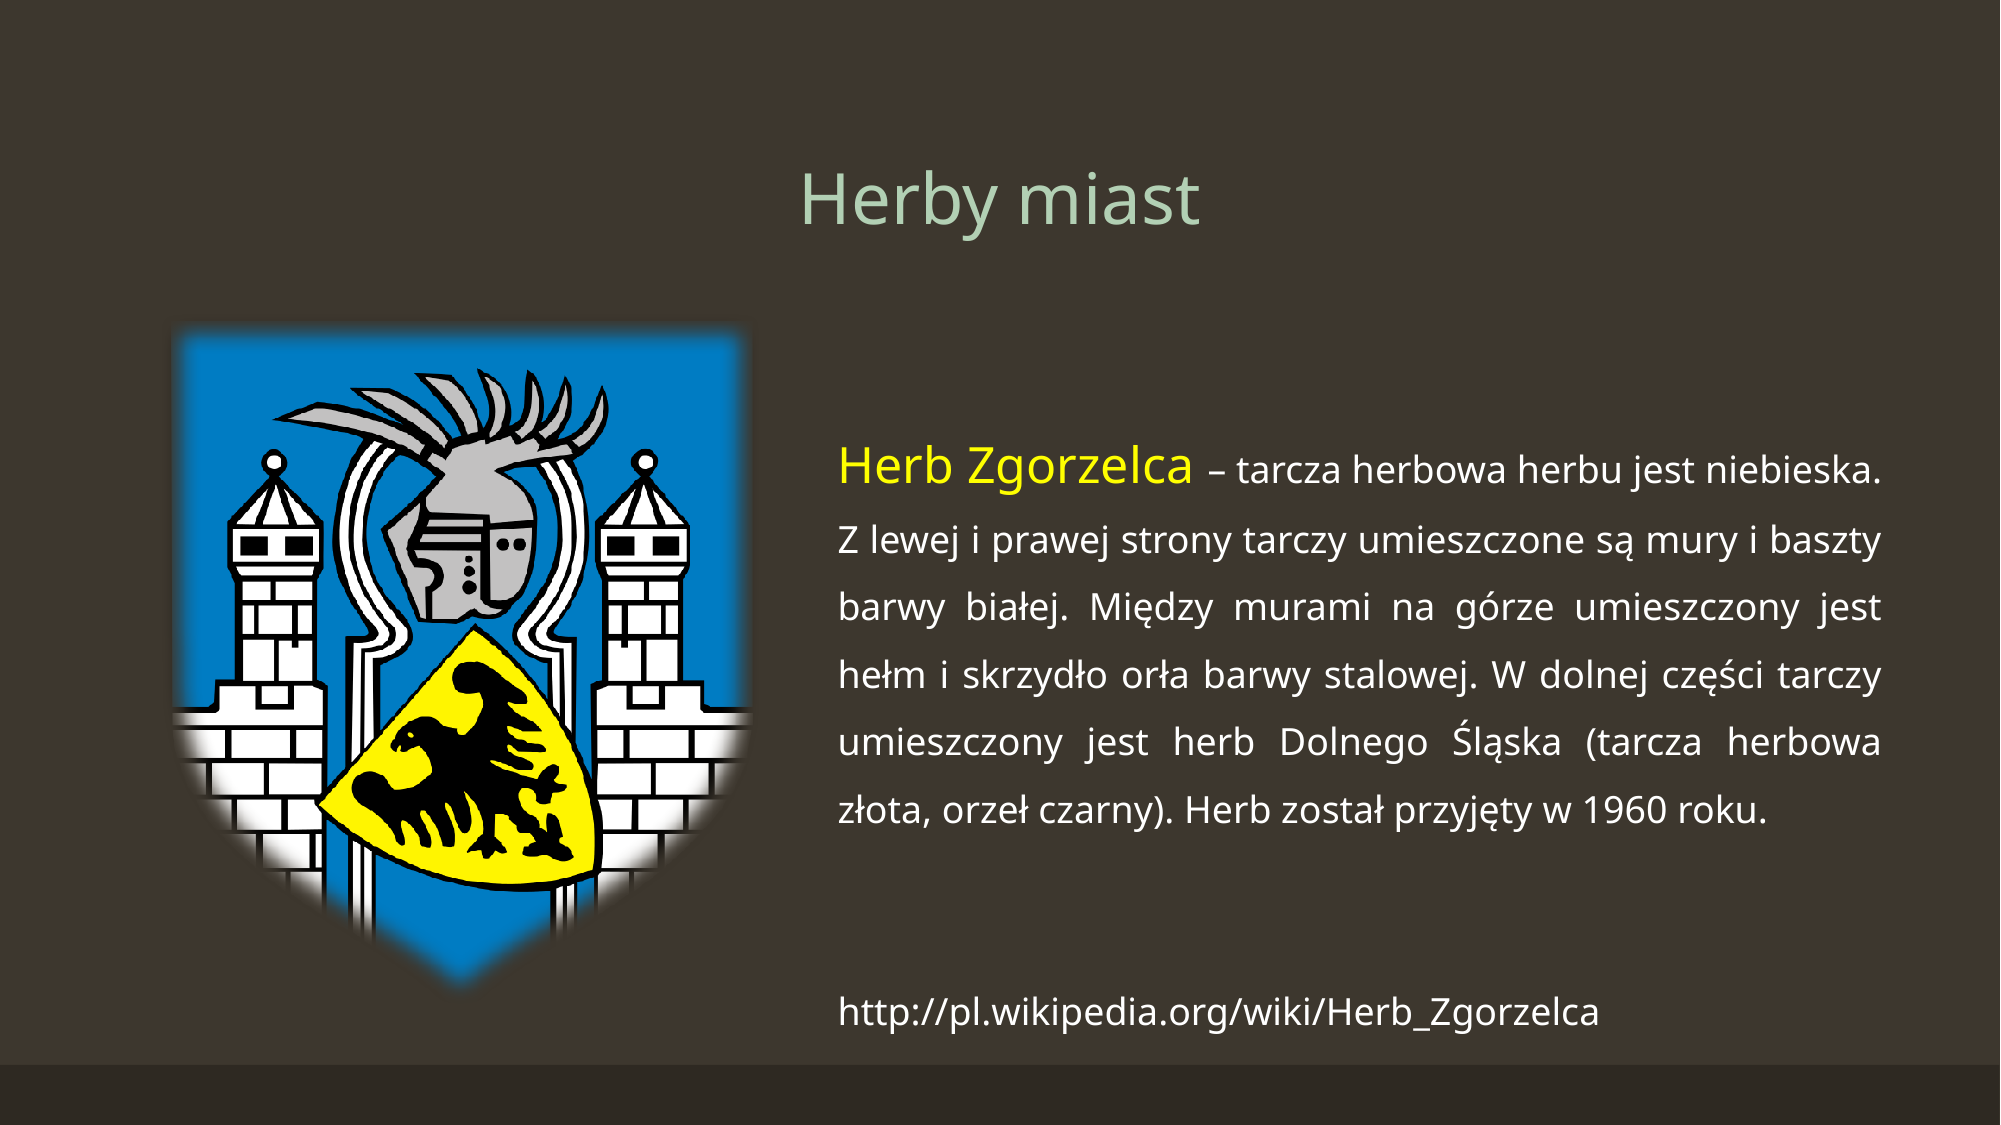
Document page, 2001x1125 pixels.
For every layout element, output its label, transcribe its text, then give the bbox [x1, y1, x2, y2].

text_box Herb Zgorzelca – tarcza herbowa herbu jest niebieska. Z lewej i prawej strony tarczy umieszczone są mury i baszty barwy białej. Między murami na górze umieszczony jest hełm i skrzydło orła barwy stalowej. W dolnej części tarczy umieszczony jest herb Dolnego Śląska (tarcza herbowa złota, orzeł czarny). Herb został przyjęty w 1960 roku. http://pl.wikipedia.org/wiki/Herb_Zgorzelca [822, 395, 1898, 1041]
title Herby miast [137, 59, 1863, 248]
picture [161, 314, 759, 1024]
